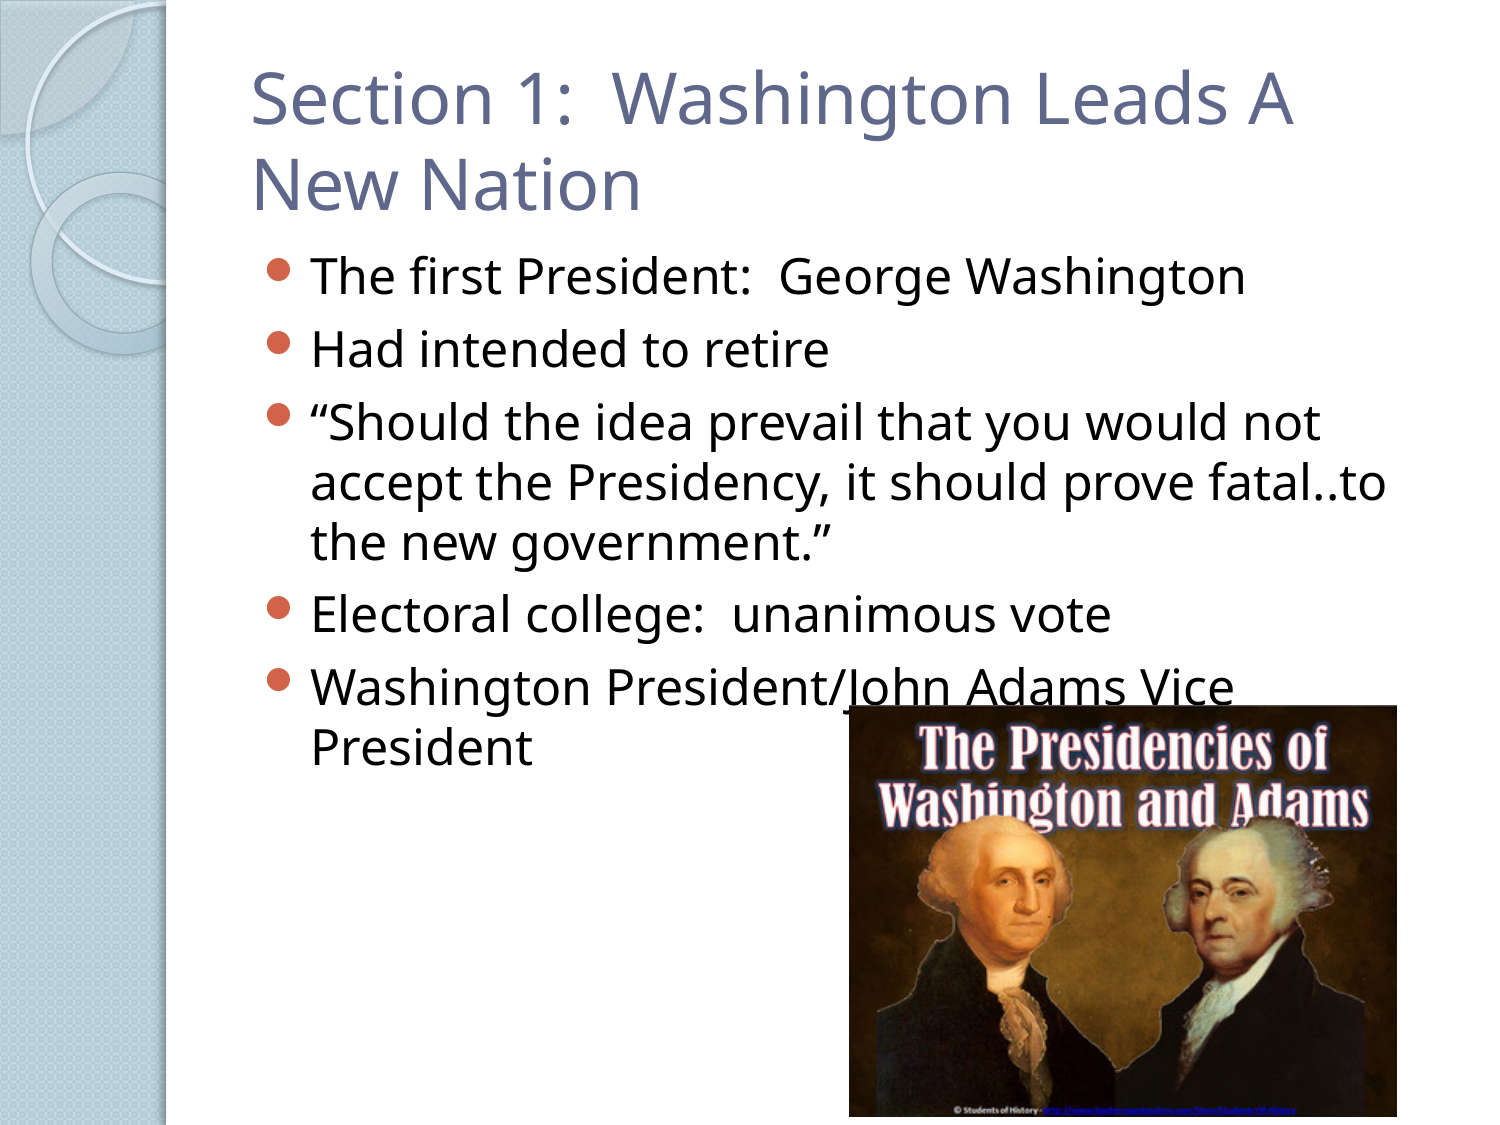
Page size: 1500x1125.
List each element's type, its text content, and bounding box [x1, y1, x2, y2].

picture [849, 705, 1397, 1117]
title Section 1: Washington Leads A New Nation [235, 45, 1466, 233]
list The first President: George Washington Had intended to retire “Should the idea prevail that you would not accept the Presidency, it should prove fatal..to the new government.” Electoral college: unanimous vote Washington President/John Adams Vice President [235, 237, 1466, 1025]
